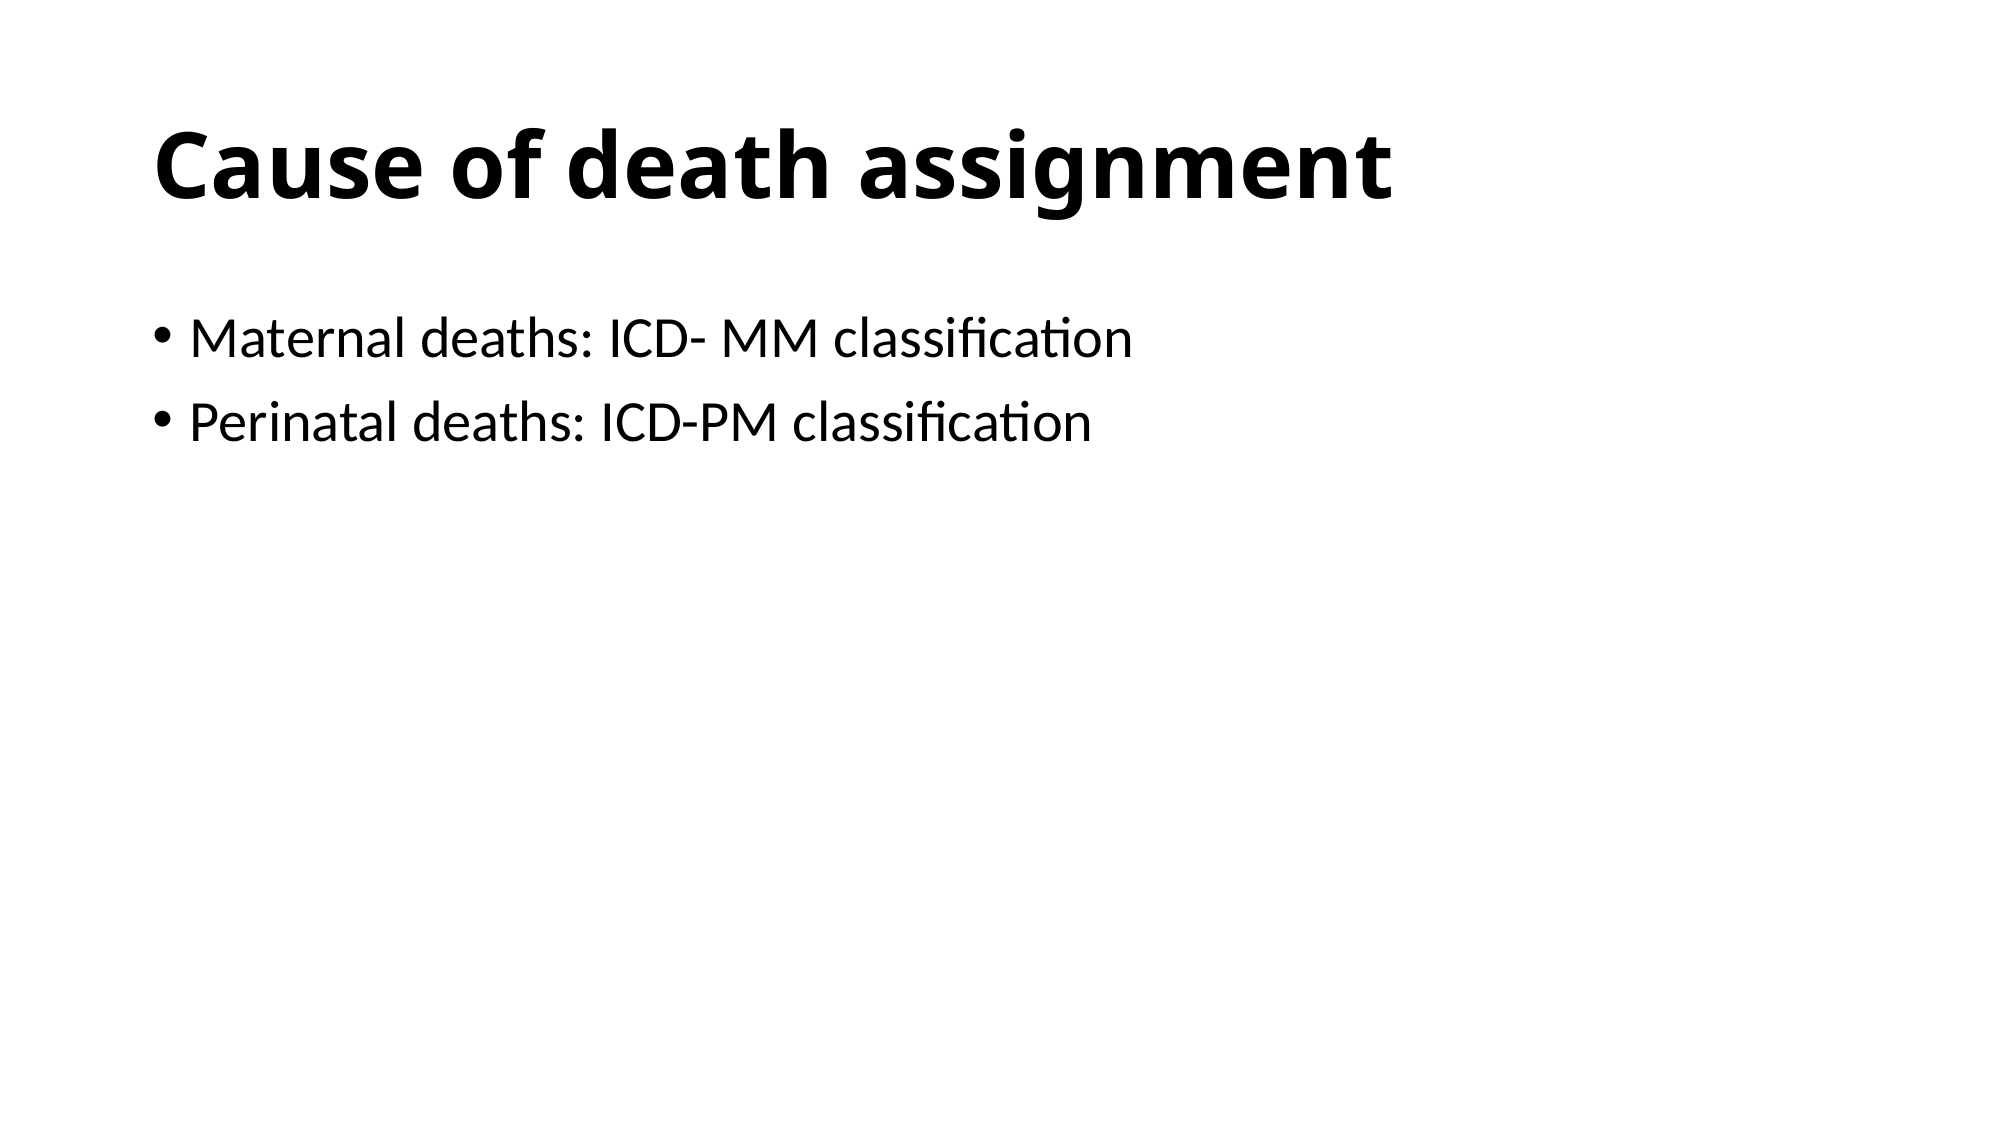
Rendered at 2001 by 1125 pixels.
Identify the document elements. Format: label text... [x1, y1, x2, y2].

title Cause of death assignment [137, 59, 1863, 278]
list Maternal deaths: ICD- MM classification Perinatal deaths: ICD-PM classification [137, 299, 1863, 1014]
